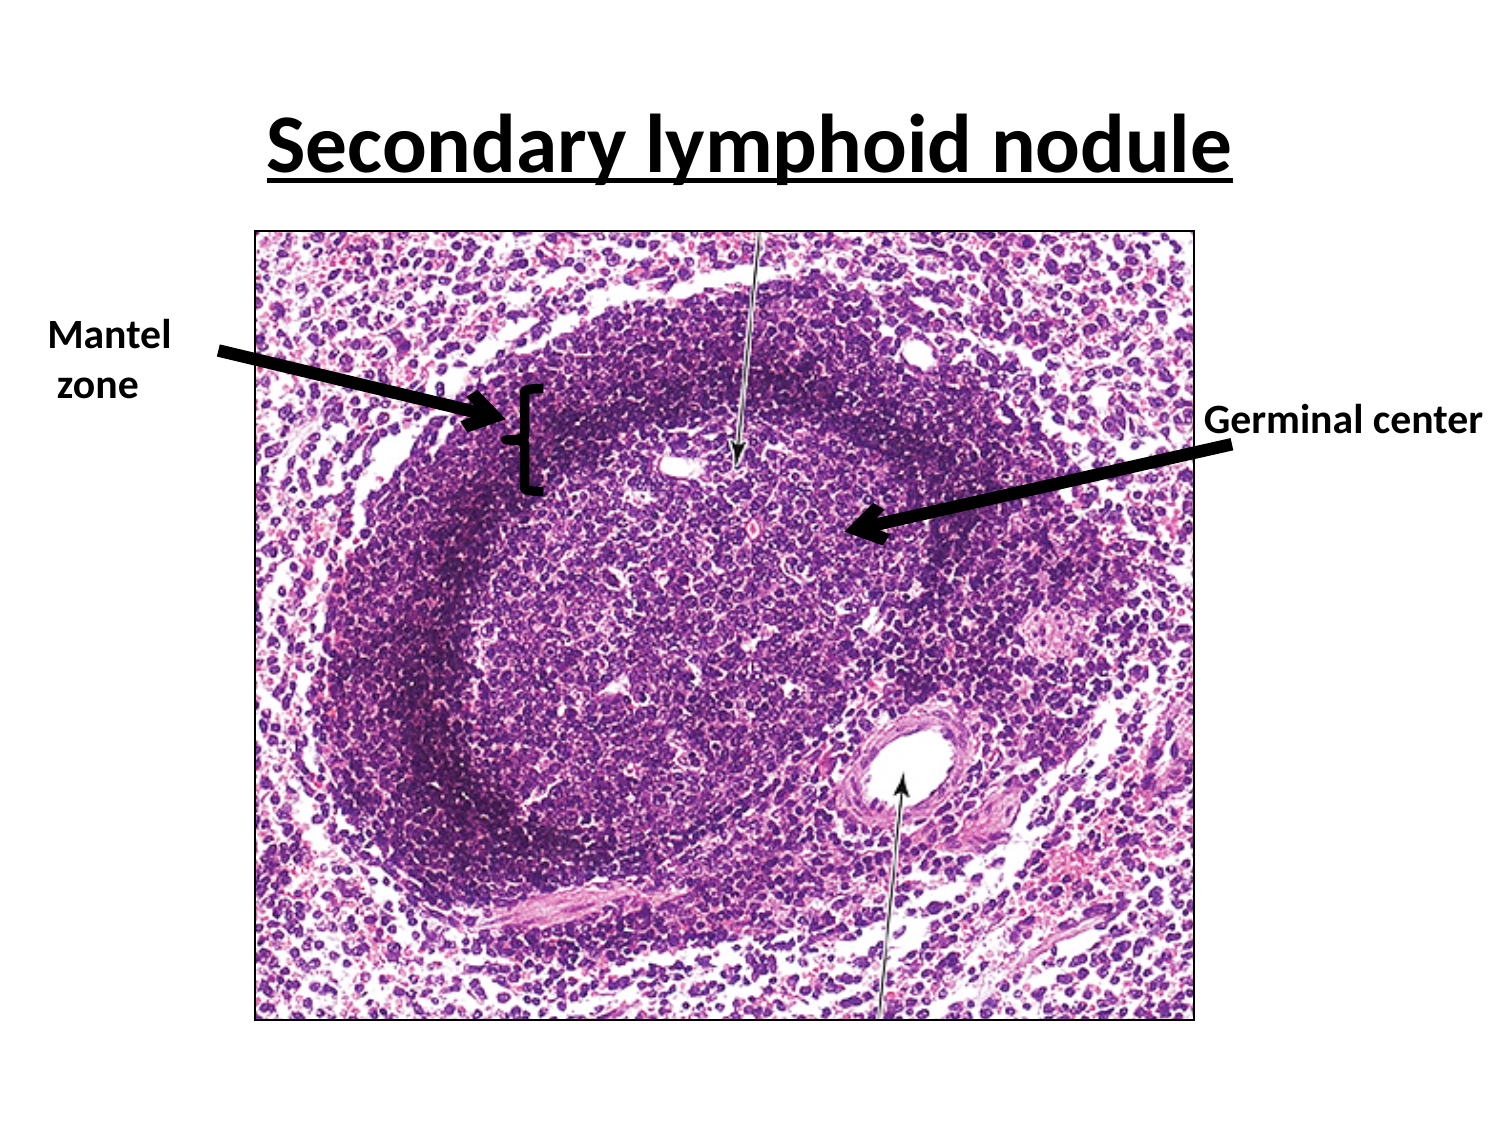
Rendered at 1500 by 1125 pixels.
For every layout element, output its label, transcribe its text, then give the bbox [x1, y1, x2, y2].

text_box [218, 231, 1233, 1020]
text_box Germinal center [1237, 384, 1499, 450]
title Secondary lymphoid nodule [75, 45, 1425, 233]
text_box Mantel zone [32, 299, 187, 415]
